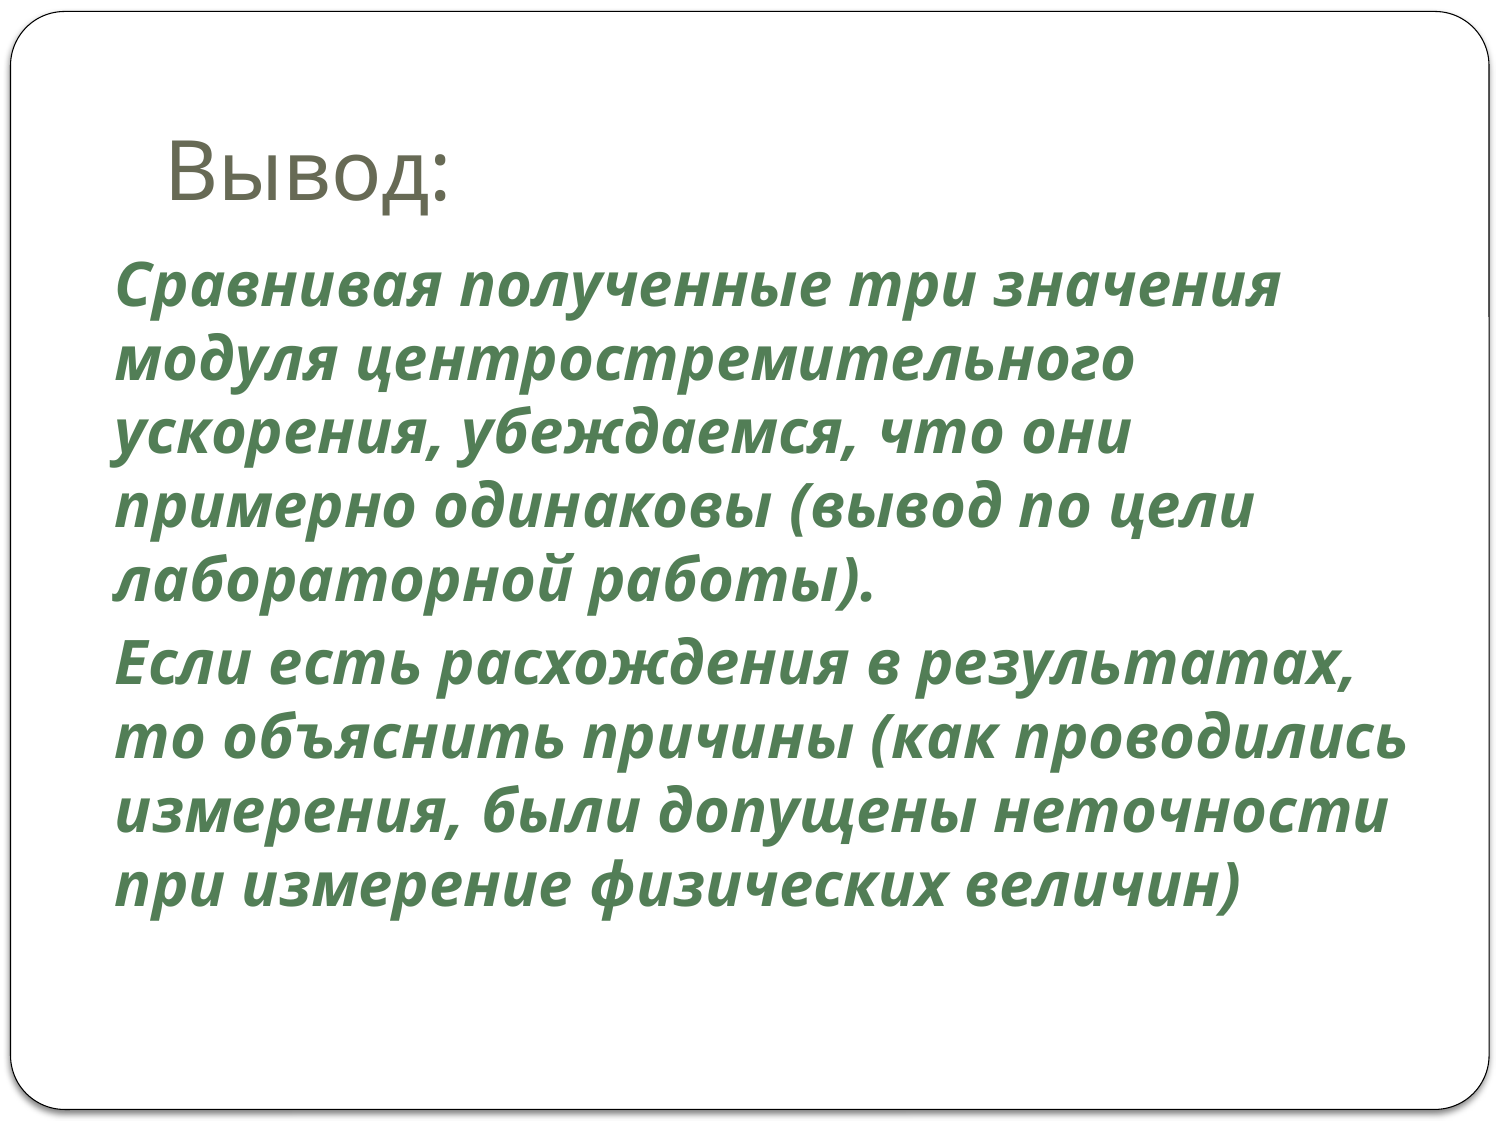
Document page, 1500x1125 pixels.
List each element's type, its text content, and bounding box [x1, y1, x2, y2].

list Сравнивая полученные три значения модуля центростремительного ускорения, убеждаемся, что они примерно одинаковы (вывод по цели лабораторной работы). Если есть расхождения в результатах, то объяснить причины (как проводились измерения, были допущены неточности при измерение физических величин) [100, 237, 1459, 988]
title Вывод: [150, 45, 1425, 233]
